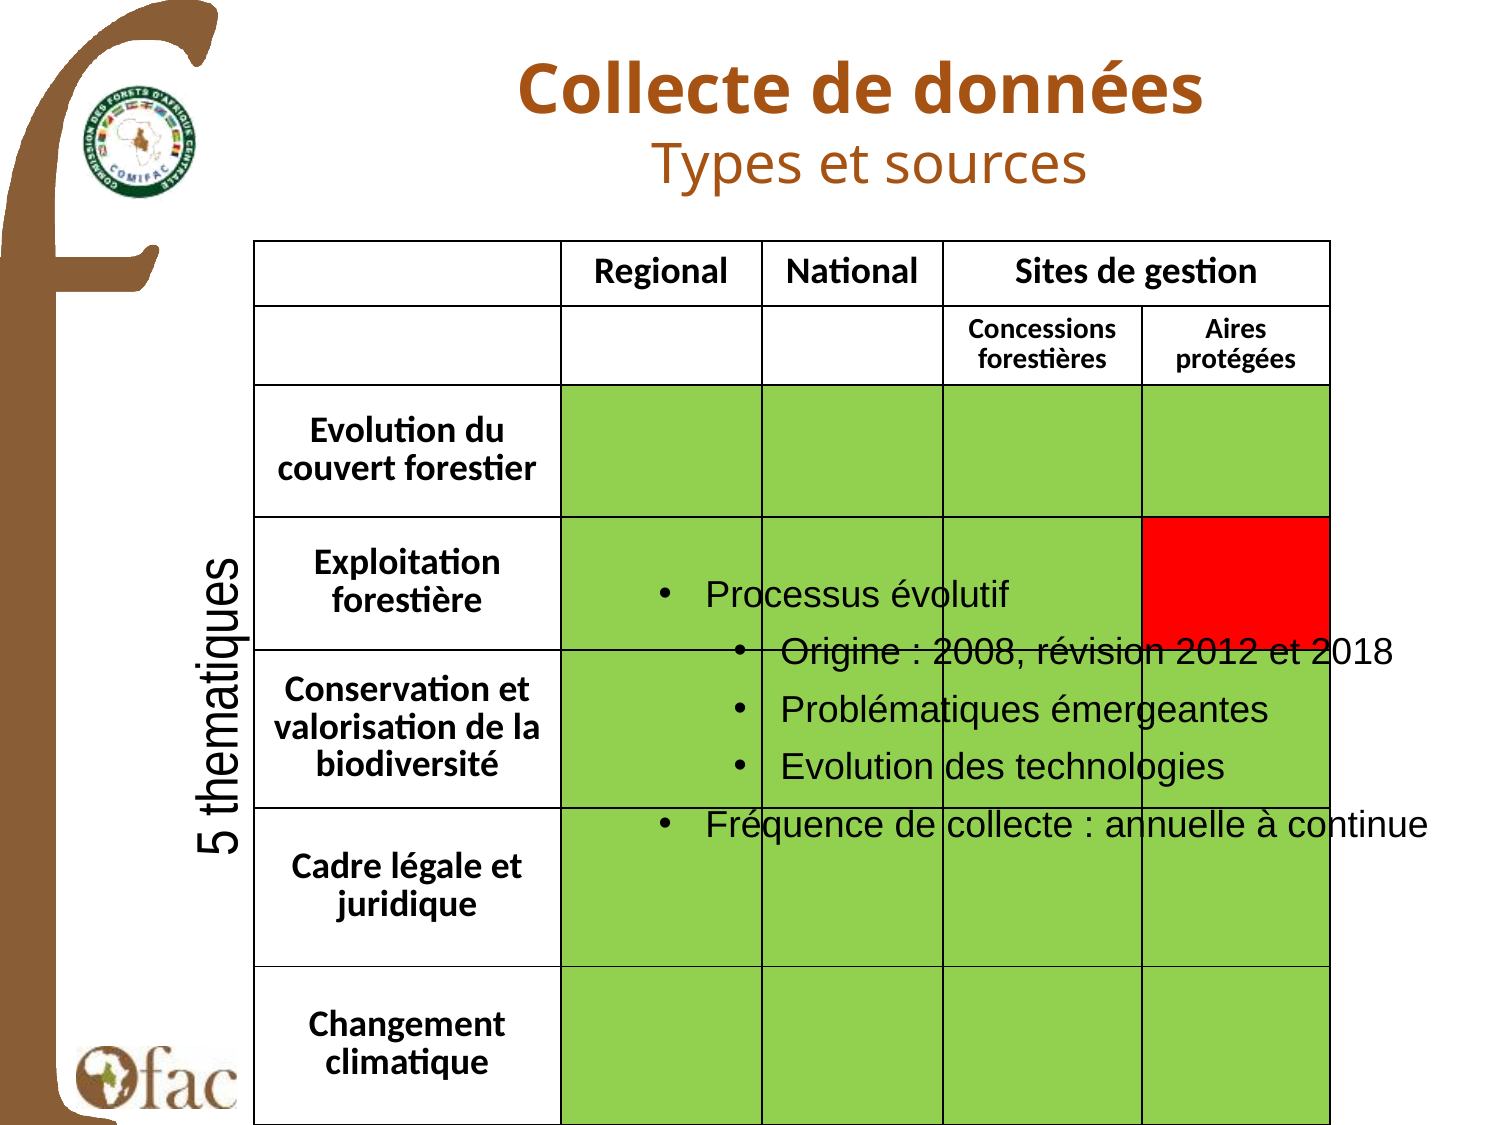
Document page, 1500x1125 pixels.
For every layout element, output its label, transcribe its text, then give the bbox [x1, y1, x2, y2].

table_cell Evolution du couvert forestier [255, 386, 560, 516]
table_cell [1143, 386, 1329, 516]
table_cell [763, 307, 942, 384]
table_cell [562, 651, 643, 807]
table_cell [562, 967, 761, 1124]
table_cell [562, 386, 761, 516]
table_cell Exploitation forestière [257, 518, 560, 649]
table_cell [763, 518, 942, 562]
table_cell [1143, 967, 1329, 1124]
text_box Processus évolutif Origine : 2008, révision 2012 et 2018 Problématiques émergeantes Evolution des technologies Fréquence de collecte : annuelle à continue [643, 562, 1476, 853]
picture [0, 0, 237, 1125]
table_cell Conservation et valorisation de la biodiversité [257, 651, 560, 807]
table_cell Concessions forestières [944, 307, 1141, 384]
table_cell [763, 967, 942, 1124]
table_cell [1143, 518, 1329, 562]
table_cell Changement climatique [255, 967, 560, 1124]
table_cell [763, 853, 942, 966]
table_header Regional [562, 242, 761, 305]
text_box 5 thematiques [171, 494, 257, 872]
table_cell [944, 386, 1141, 516]
table_cell [1143, 853, 1329, 966]
table_cell [562, 809, 761, 966]
text_box Collecte de données Types et sources [269, 37, 1471, 203]
table_header Sites de gestion [944, 242, 1329, 305]
table_header [255, 242, 560, 305]
table_cell [763, 386, 942, 516]
table_cell [562, 518, 761, 649]
table_cell [562, 307, 761, 384]
table_cell Cadre légale et juridique [255, 809, 560, 966]
table_cell Aires protégées [1143, 307, 1329, 384]
table_cell [944, 967, 1141, 1124]
table_header National [763, 242, 942, 305]
table_cell [255, 307, 560, 384]
table_cell [944, 853, 1141, 966]
table_cell [944, 518, 1141, 562]
